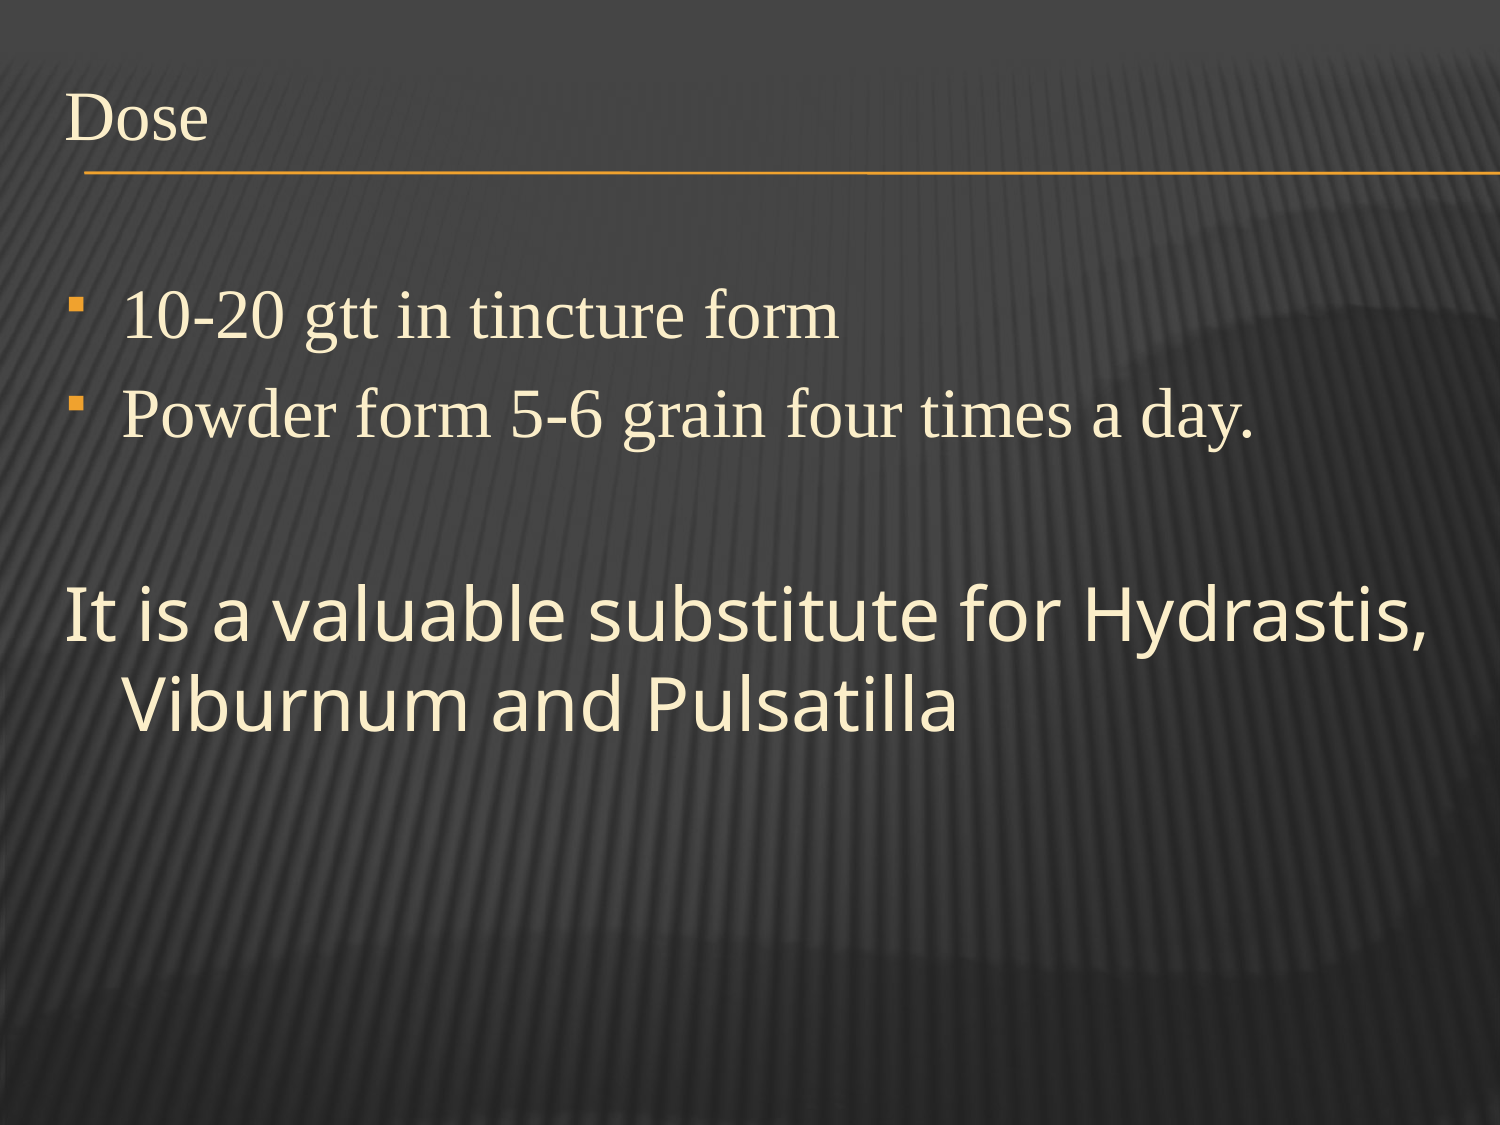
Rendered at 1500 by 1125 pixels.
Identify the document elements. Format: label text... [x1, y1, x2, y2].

list Dose 10-20 gtt in tincture form Powder form 5-6 grain four times a day. It is a valuable substitute for Hydrastis, Viburnum and Pulsatilla [50, 62, 1475, 1100]
